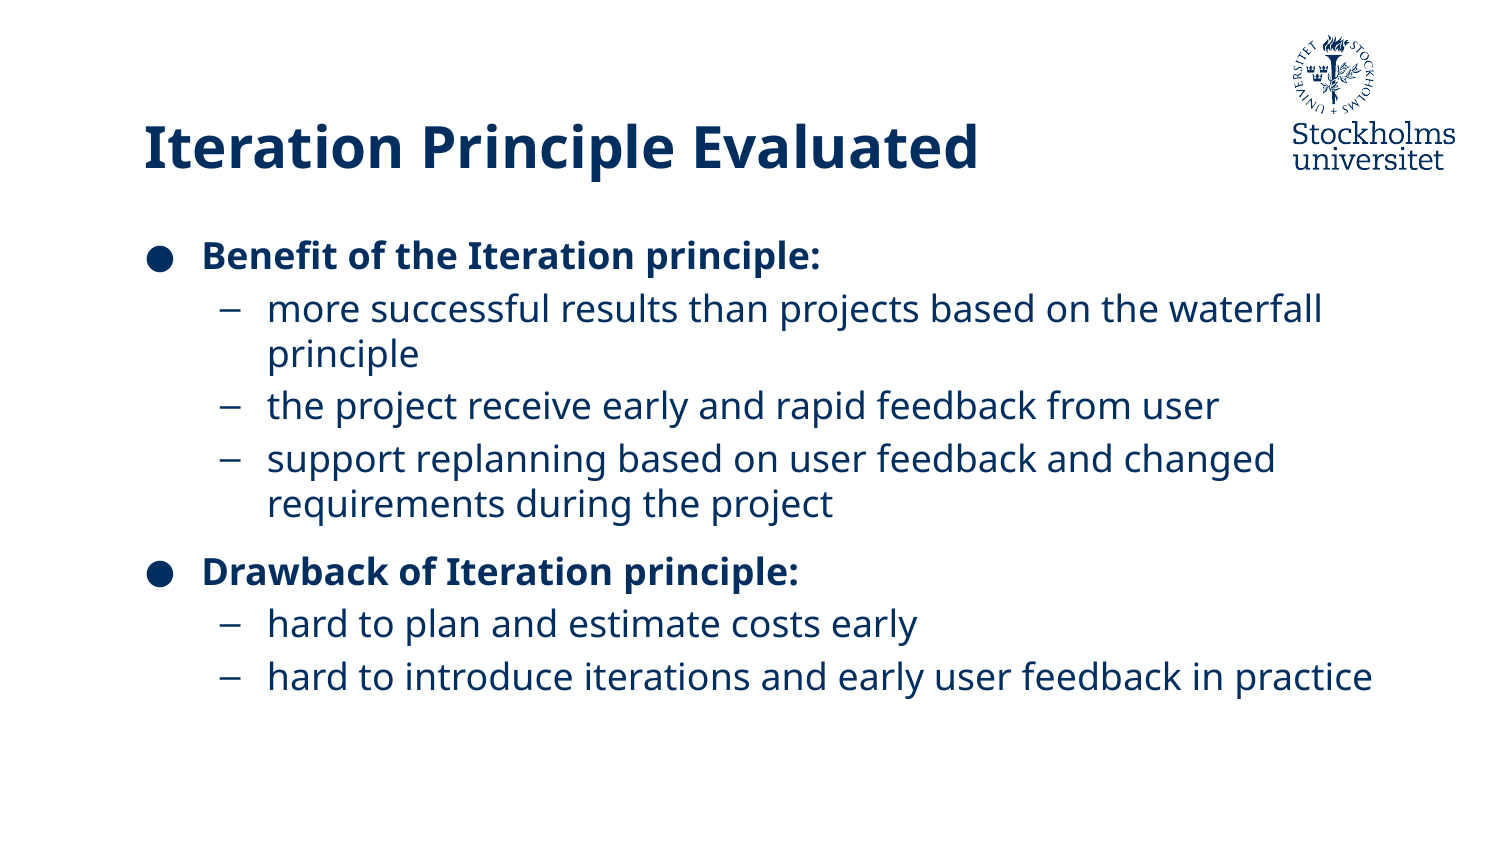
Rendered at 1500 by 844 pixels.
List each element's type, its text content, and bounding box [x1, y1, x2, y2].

picture [1293, 35, 1455, 170]
list Benefit of the Iteration principle: more successful results than projects based on the waterfall principle the project receive early and rapid feedback from user support replanning based on user feedback and changed requirements during the project Drawback of Iteration principle: hard to plan and estimate costs early hard to introduce iterations and early user feedback in practice [129, 209, 1470, 781]
title Iteration Principle Evaluated [129, 102, 1254, 201]
